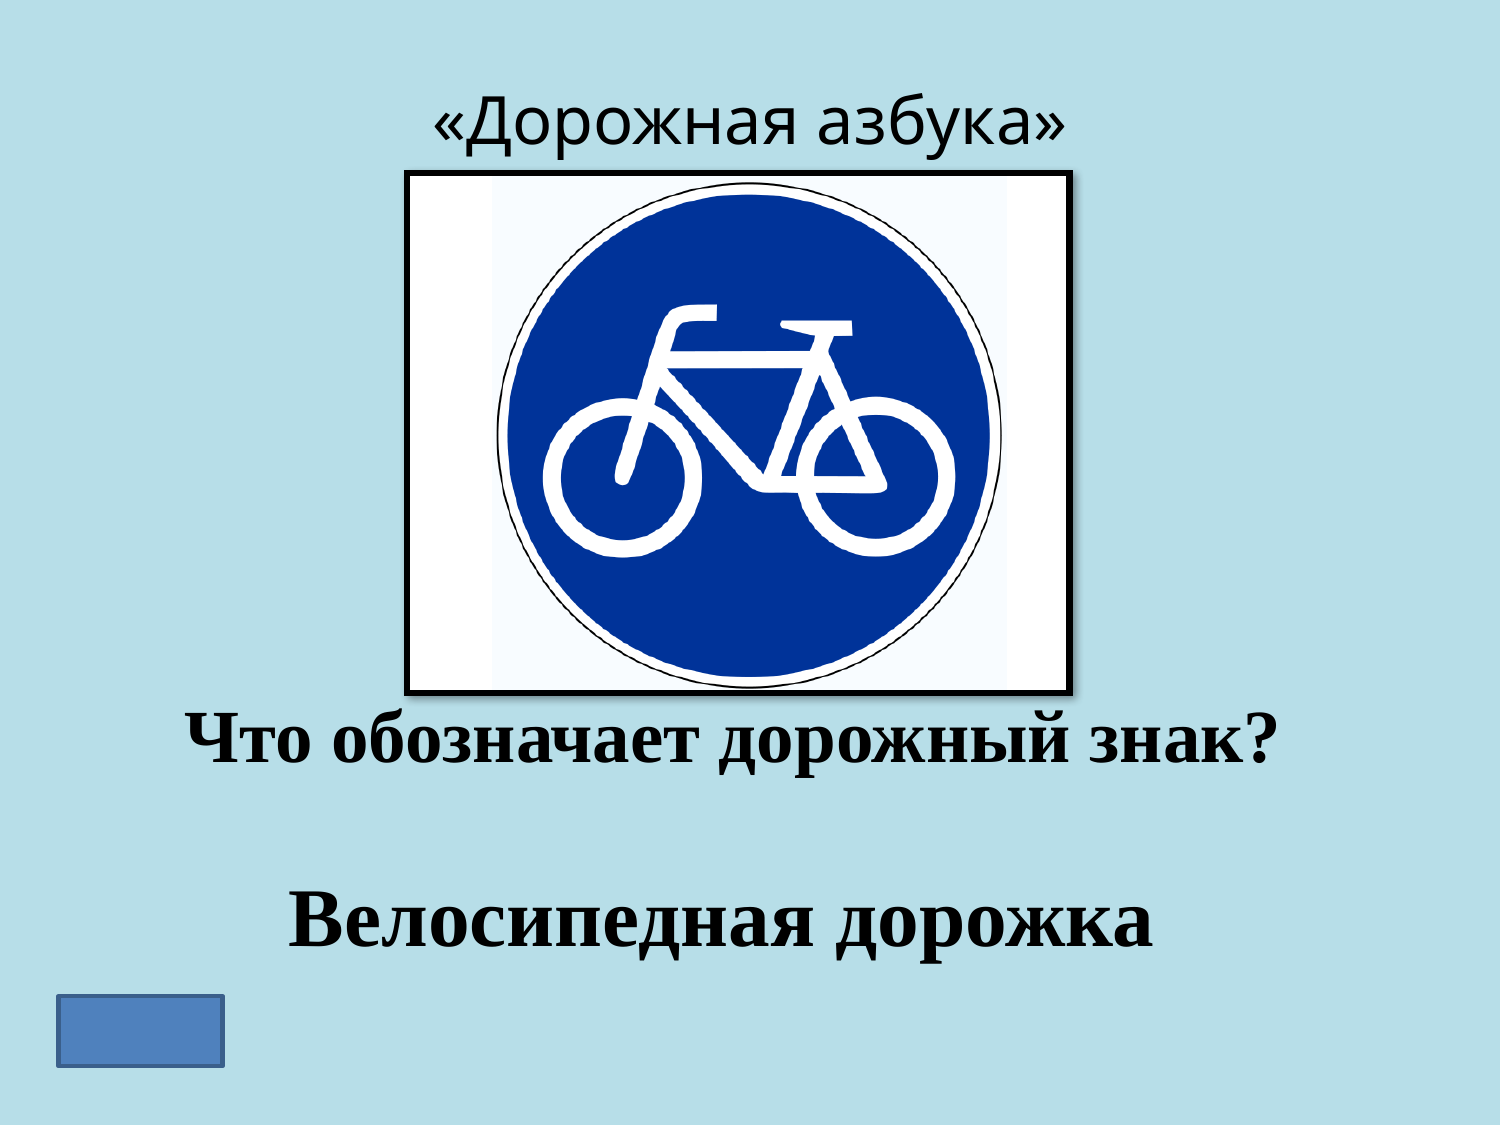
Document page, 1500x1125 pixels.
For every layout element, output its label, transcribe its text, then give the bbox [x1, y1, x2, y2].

subtitle «Дорожная азбука» [58, 70, 1442, 1043]
picture [409, 175, 1067, 690]
text_box Велосипедная дорожка [274, 855, 1170, 971]
text_box Что обозначает дорожный знак? [169, 679, 1298, 785]
text_box [56, 994, 225, 1068]
